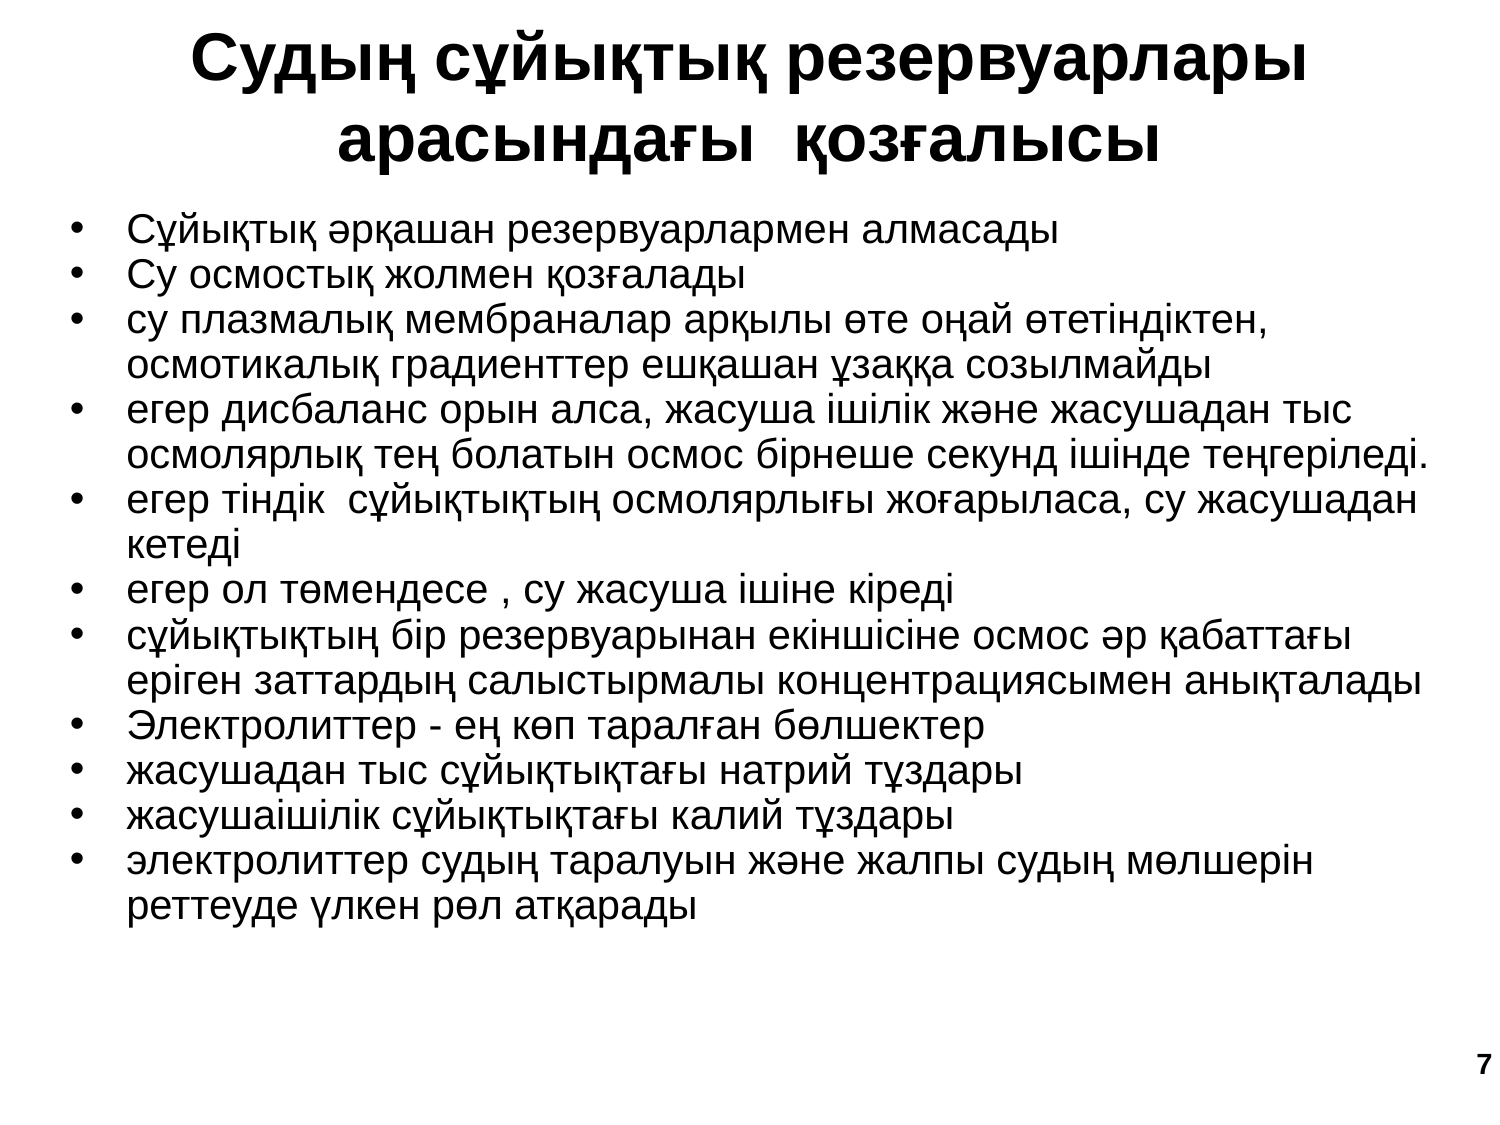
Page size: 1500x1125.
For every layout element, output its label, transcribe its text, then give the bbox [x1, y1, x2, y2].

slide_number ‹#› [1450, 1037, 1500, 1125]
title Судың сұйықтық резервуарлары арасындағы қозғалысы [0, 0, 1500, 188]
list Сұйықтық әрқашан резервуарлармен алмасады Су осмостық жолмен қозғалады су плазмалық мембраналар арқылы өте оңай өтетіндіктен, осмотикалық градиенттер ешқашан ұзаққа созылмайды егер дисбаланс орын алса, жасуша ішілік және жасушадан тыс осмолярлық тең болатын осмос бірнеше секунд ішінде теңгеріледі. егер тіндік сұйықтықтың осмолярлығы жоғарыласа, су жасушадан кетеді егер ол төмендесе , су жасуша ішіне кіреді сұйықтықтың бір резервуарынан екіншісіне осмос әр қабаттағы еріген заттардың салыстырмалы концентрациясымен анықталады Электролиттер - ең көп таралған бөлшектер жасушадан тыс сұйықтықтағы натрий тұздары жасушаішілік сұйықтықтағы калий тұздары электролиттер судың таралуын және жалпы судың мөлшерін реттеуде үлкен рөл атқарады [62, 200, 1438, 1125]
